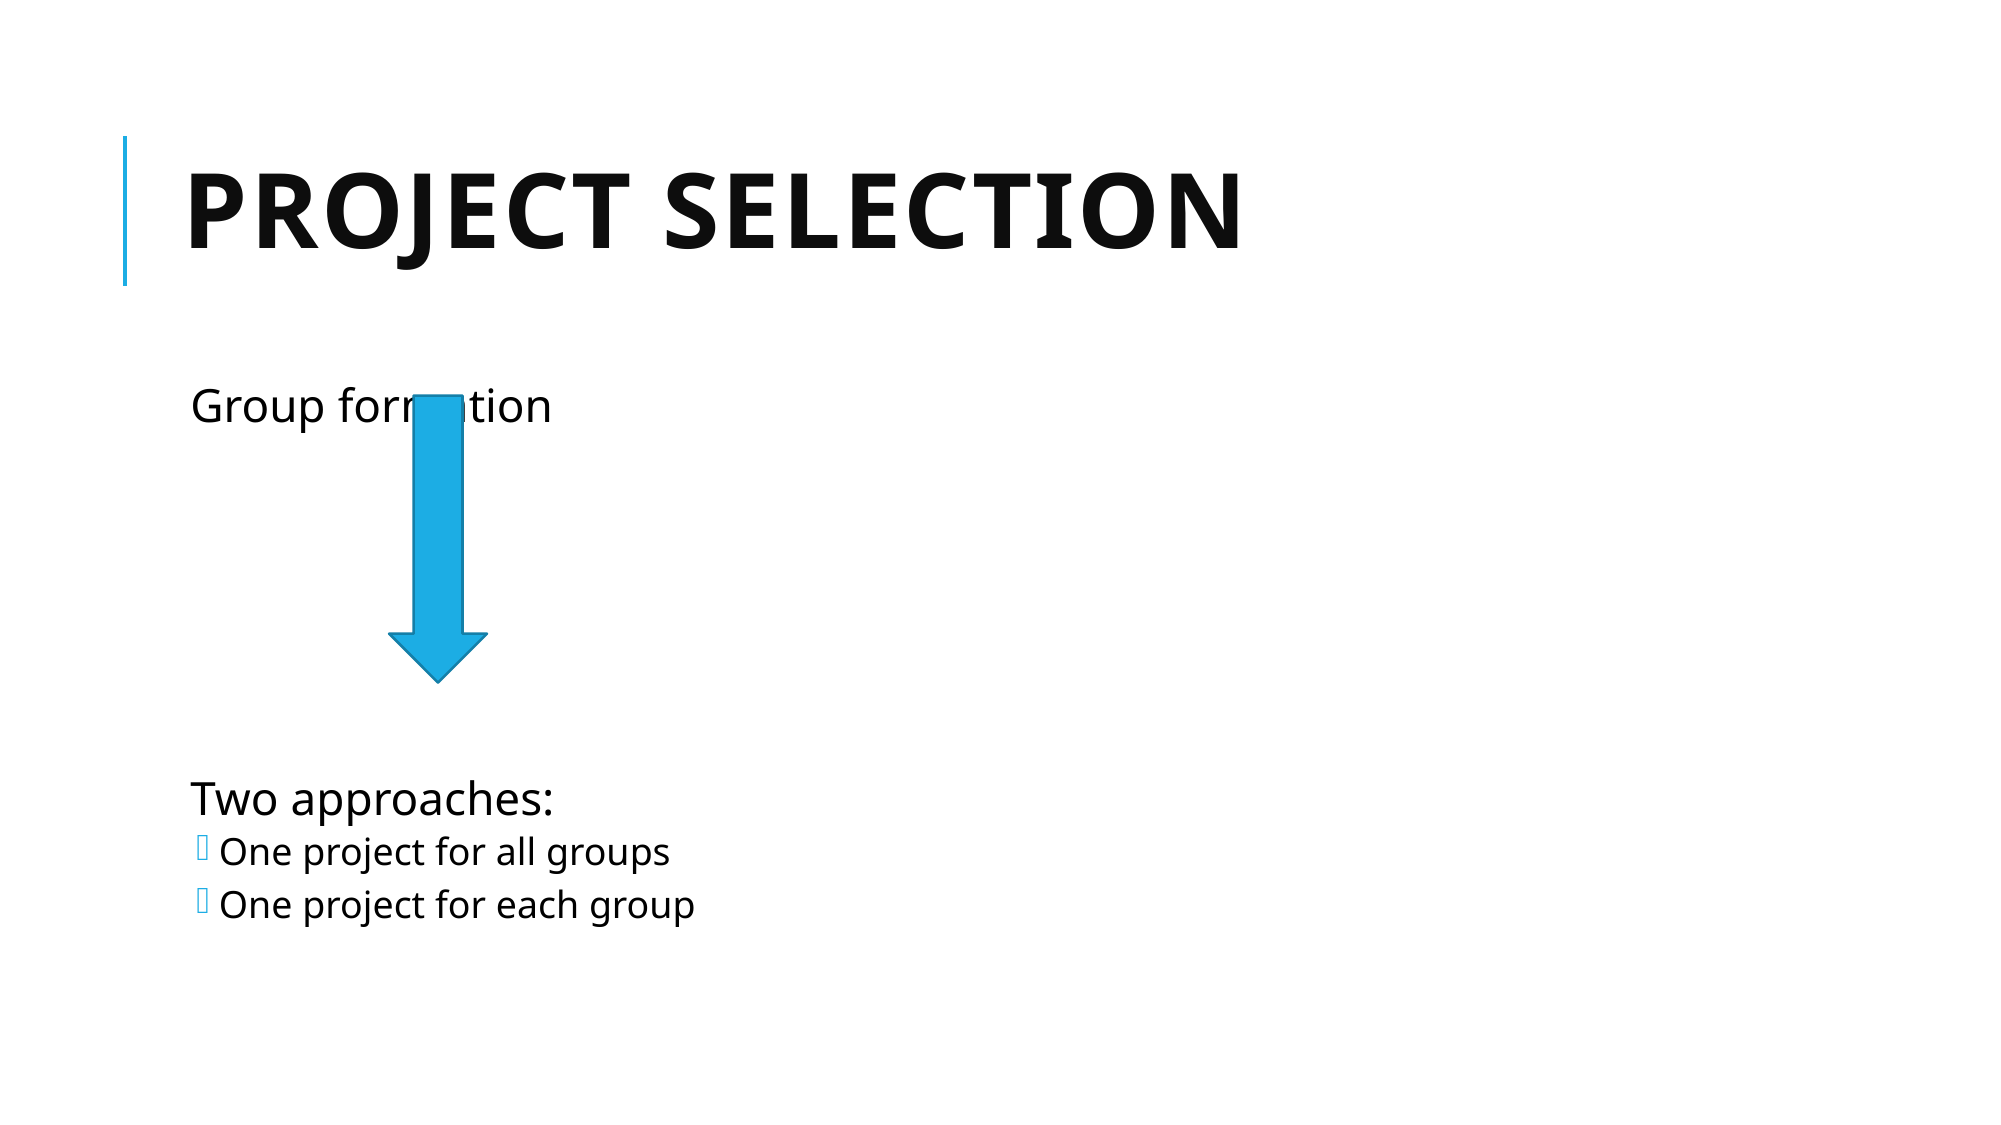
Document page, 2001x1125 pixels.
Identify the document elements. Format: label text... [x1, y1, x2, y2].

text_box [387, 394, 489, 684]
title Project Selection [168, 96, 1763, 342]
list Group formation Two approaches: One project for all groups One project for each group [168, 375, 1763, 1035]
